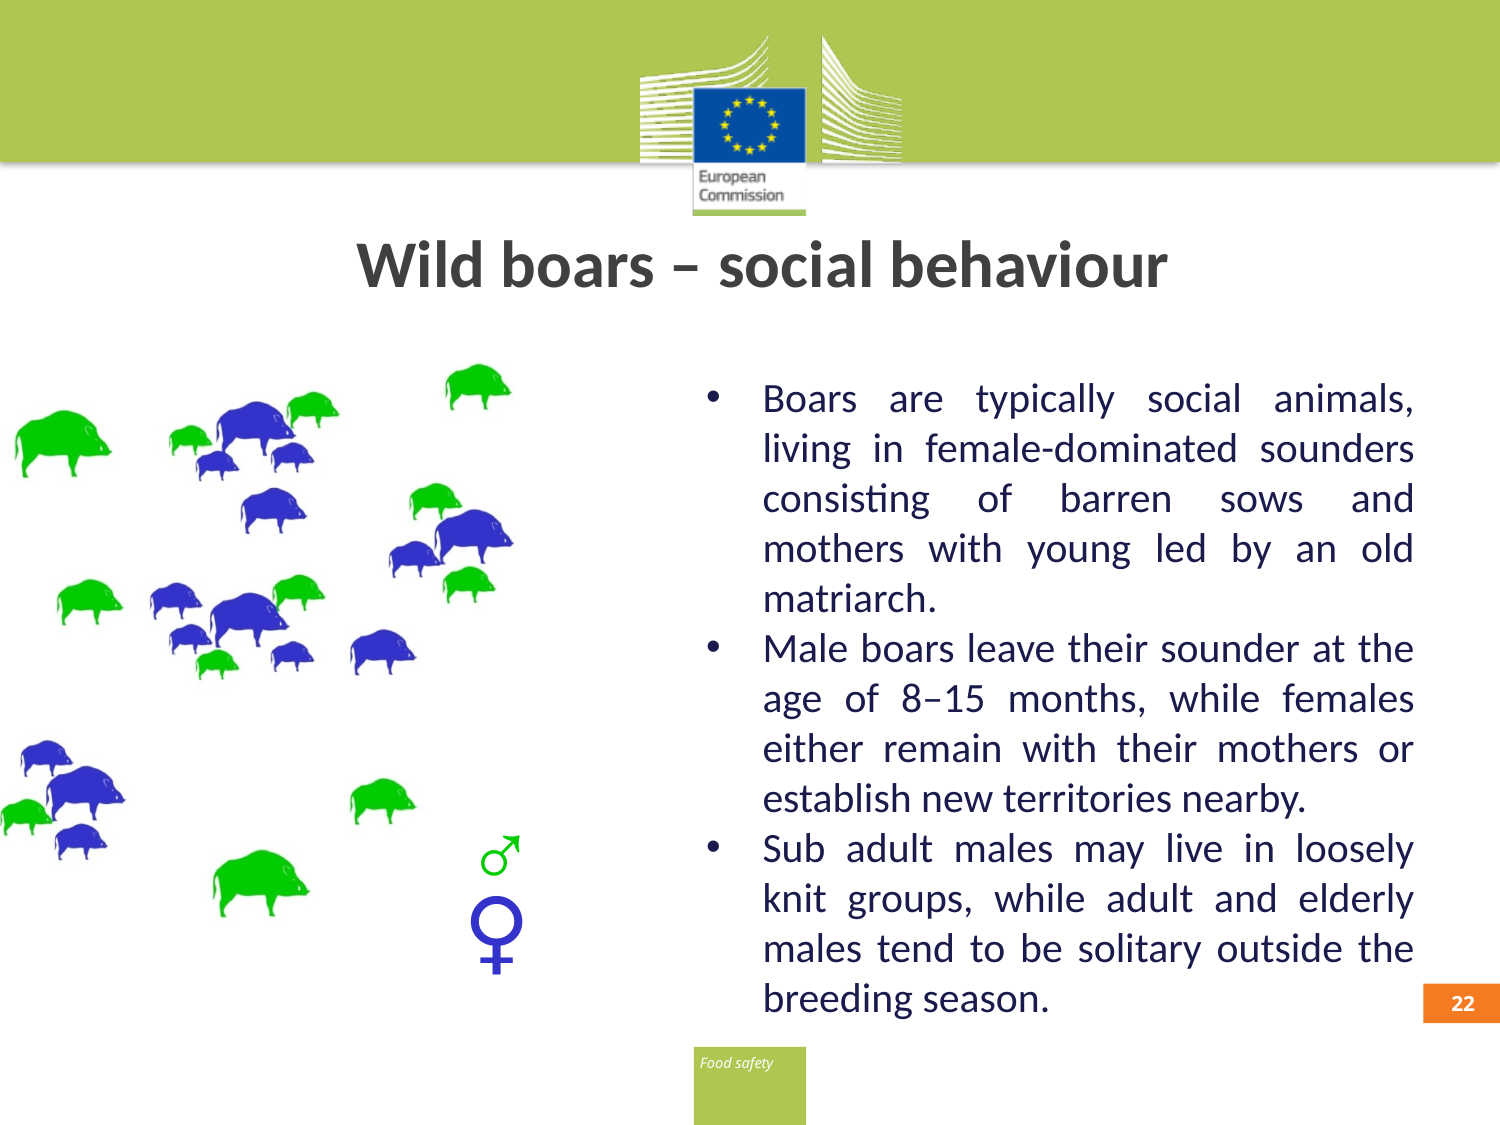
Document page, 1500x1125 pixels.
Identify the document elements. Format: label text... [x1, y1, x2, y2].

title Wild boars – social behaviour [88, 184, 1439, 339]
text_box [0, 362, 514, 977]
picture [640, 35, 902, 184]
text_box Boars are typically social animals, living in female-dominated sounders consisting of barren sows and mothers with young led by an old matriarch. Male boars leave their sounder at the age of 8–15 months, while females either remain with their mothers or establish new territories nearby. Sub adult males may live in loosely knit groups, while adult and elderly males tend to be solitary outside the breeding season. [691, 363, 1430, 1029]
slide_number 21 [1430, 983, 1500, 1024]
